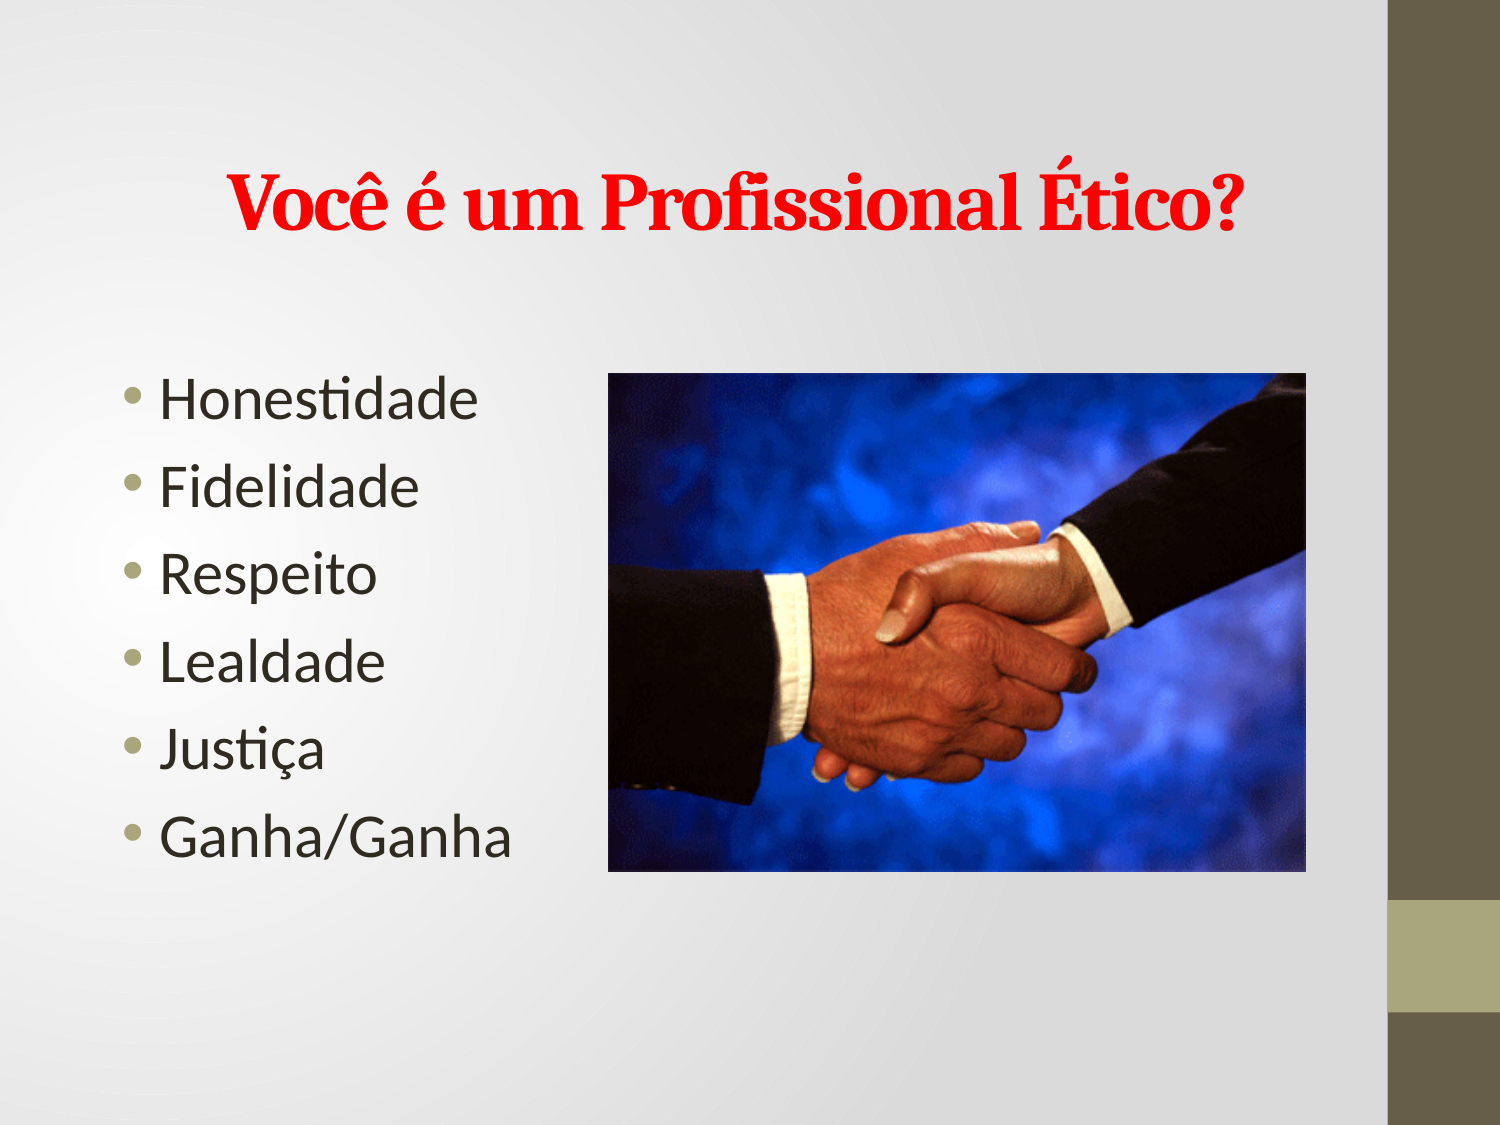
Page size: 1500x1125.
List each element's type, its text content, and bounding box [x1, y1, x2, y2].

title Você é um Profissional Ético? [0, 102, 1489, 291]
text_box Honestidade Fidelidade Respeito Lealdade Justiça Ganha/Ganha [88, 349, 1389, 1025]
picture [607, 372, 1306, 873]
